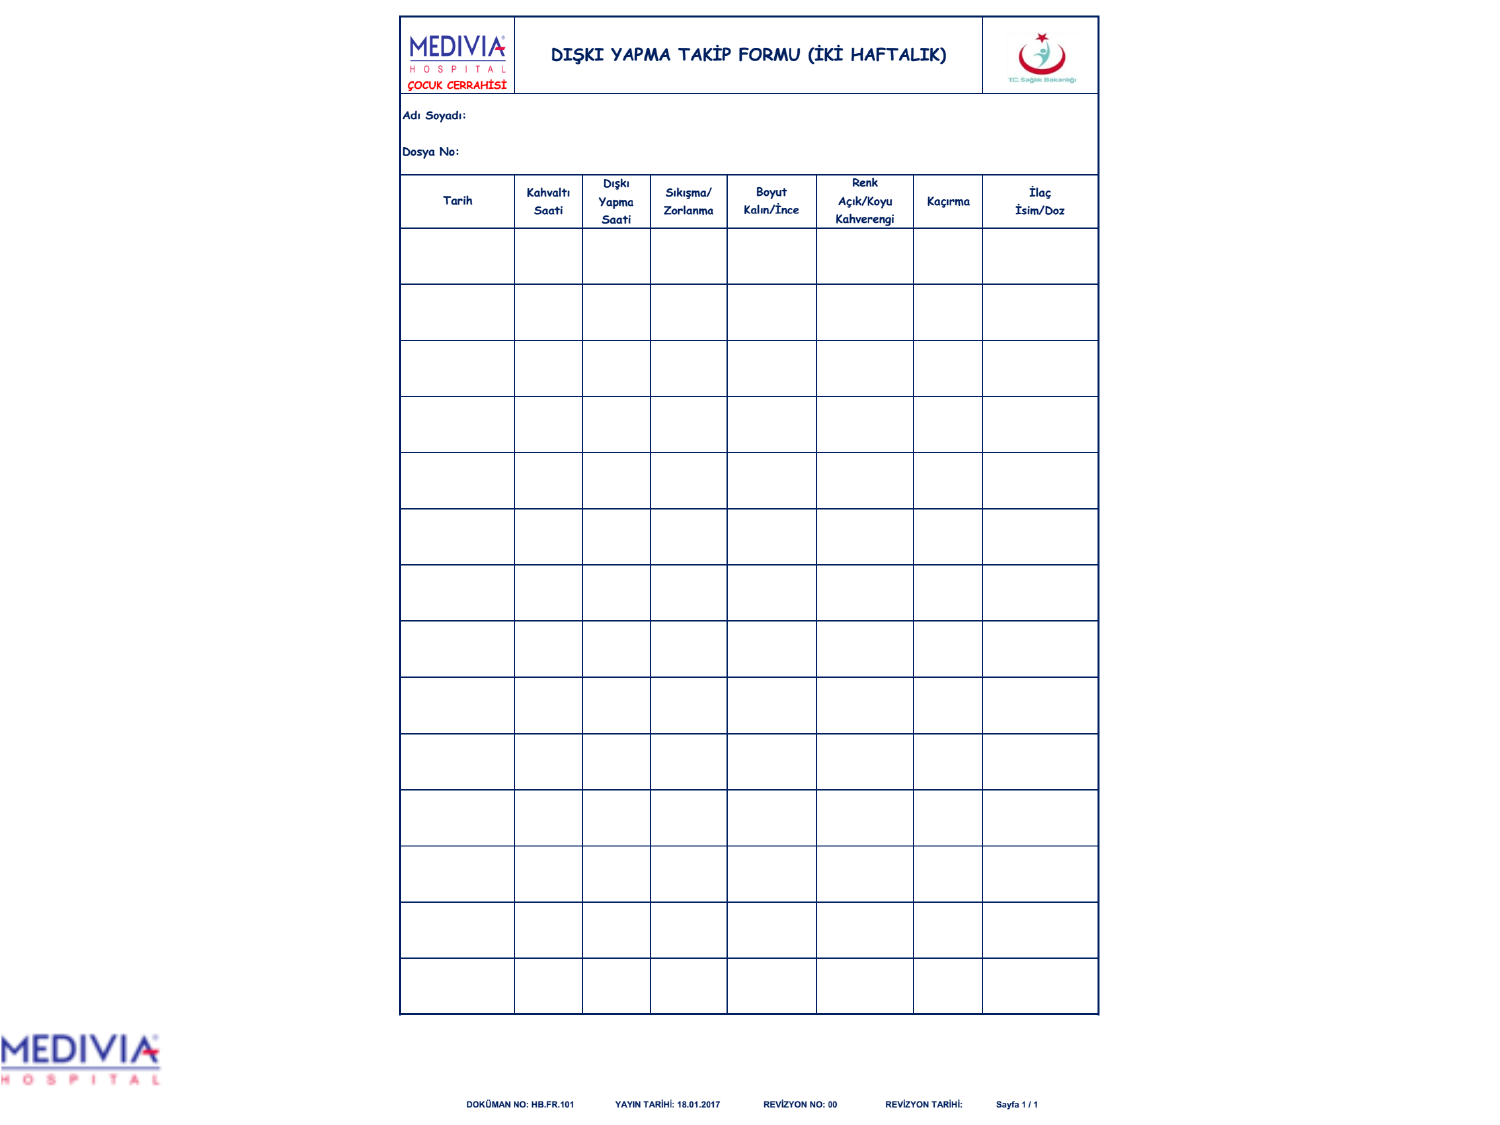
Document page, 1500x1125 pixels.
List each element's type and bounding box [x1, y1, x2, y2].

picture [397, 14, 1103, 1111]
